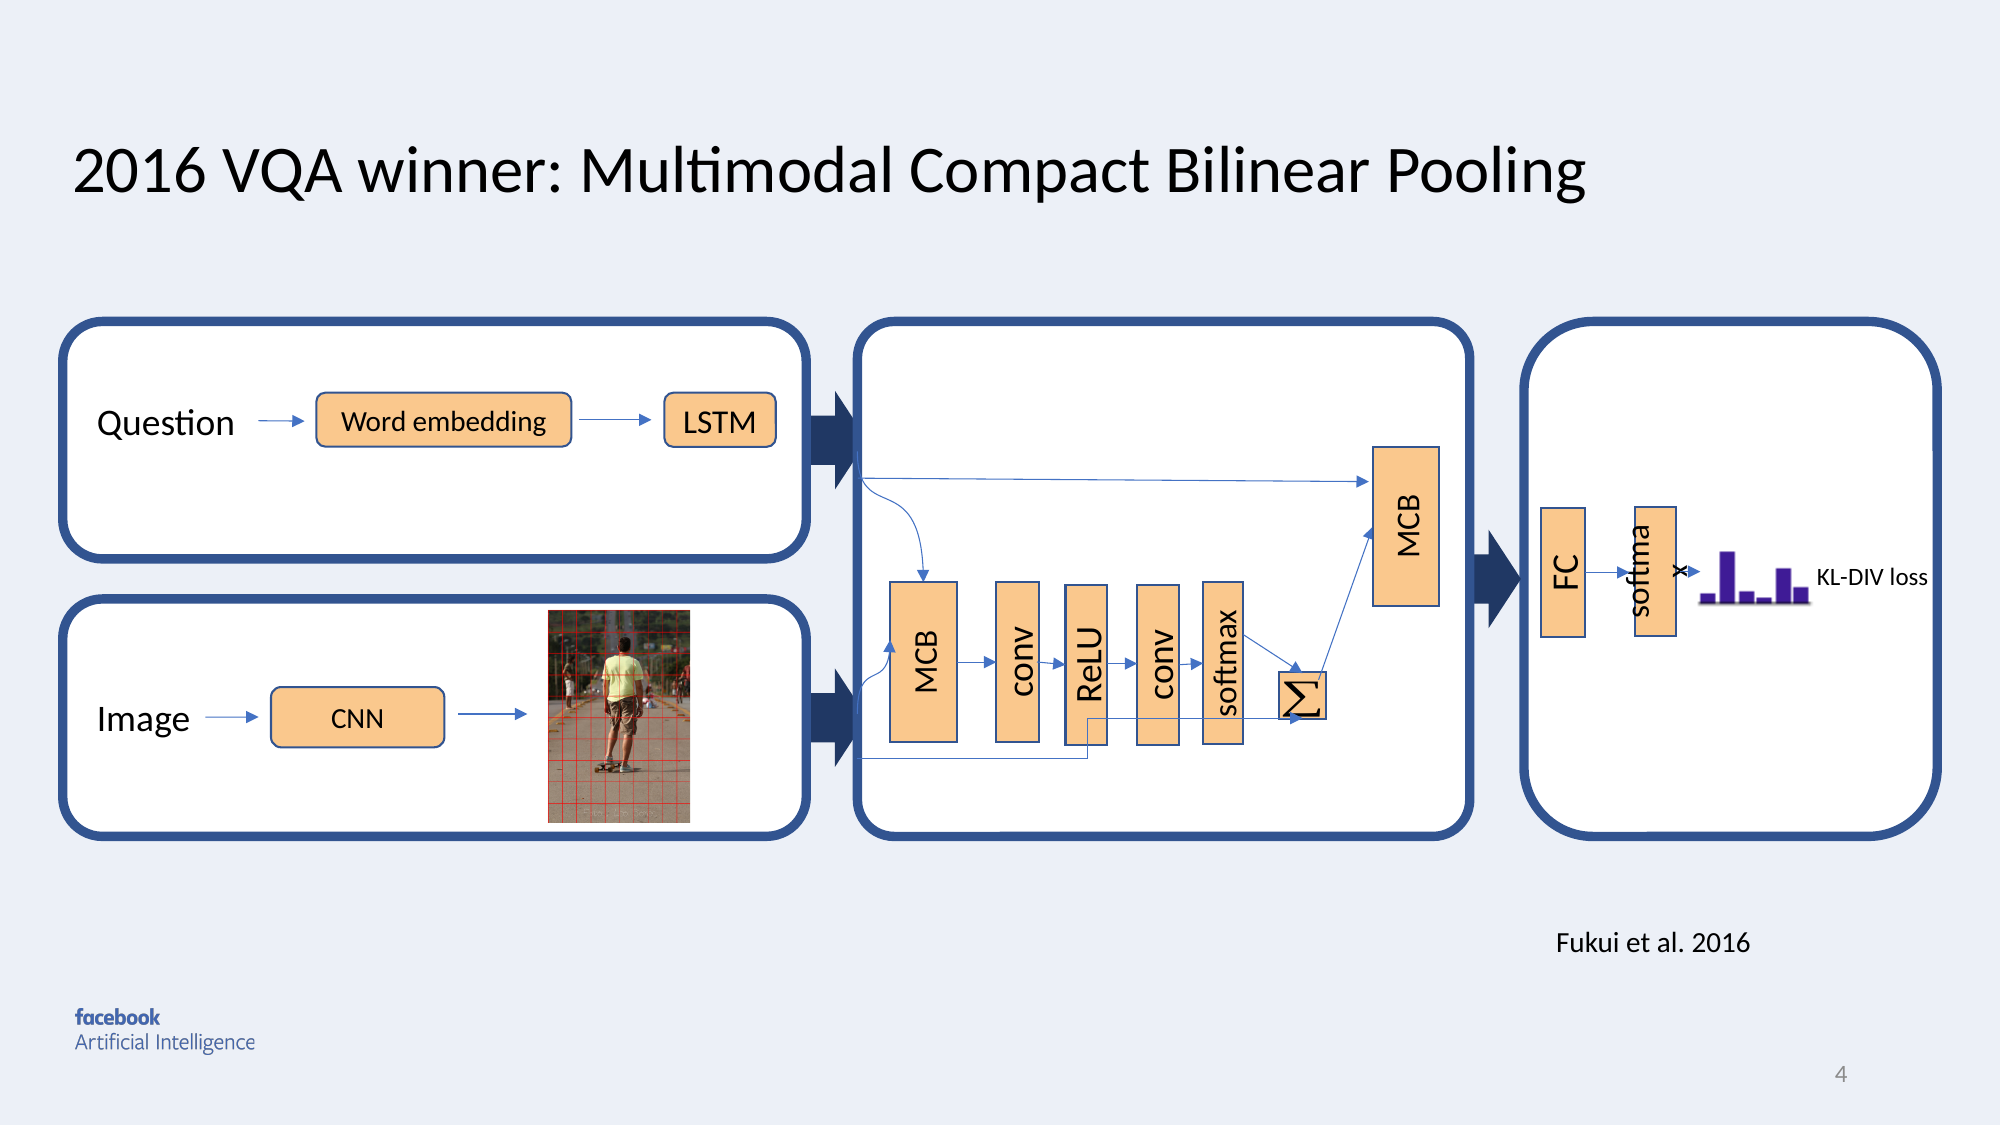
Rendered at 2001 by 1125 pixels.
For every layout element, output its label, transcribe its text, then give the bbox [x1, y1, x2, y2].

text_box Fukui et al. 2016 [1541, 916, 1946, 966]
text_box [857, 446, 1440, 759]
text_box [808, 664, 856, 771]
text_box [856, 320, 1471, 838]
text_box [1471, 526, 1523, 632]
text_box [61, 597, 808, 838]
text_box [1522, 320, 1939, 838]
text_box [1541, 505, 1972, 637]
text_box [81, 609, 691, 823]
text_box 2016 VQA winner: Multimodal Compact Bilinear Pooling [67, 122, 1842, 211]
text_box [61, 320, 808, 560]
text_box [808, 387, 856, 493]
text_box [81, 390, 776, 452]
slide_number 3 [1412, 1042, 1863, 1103]
